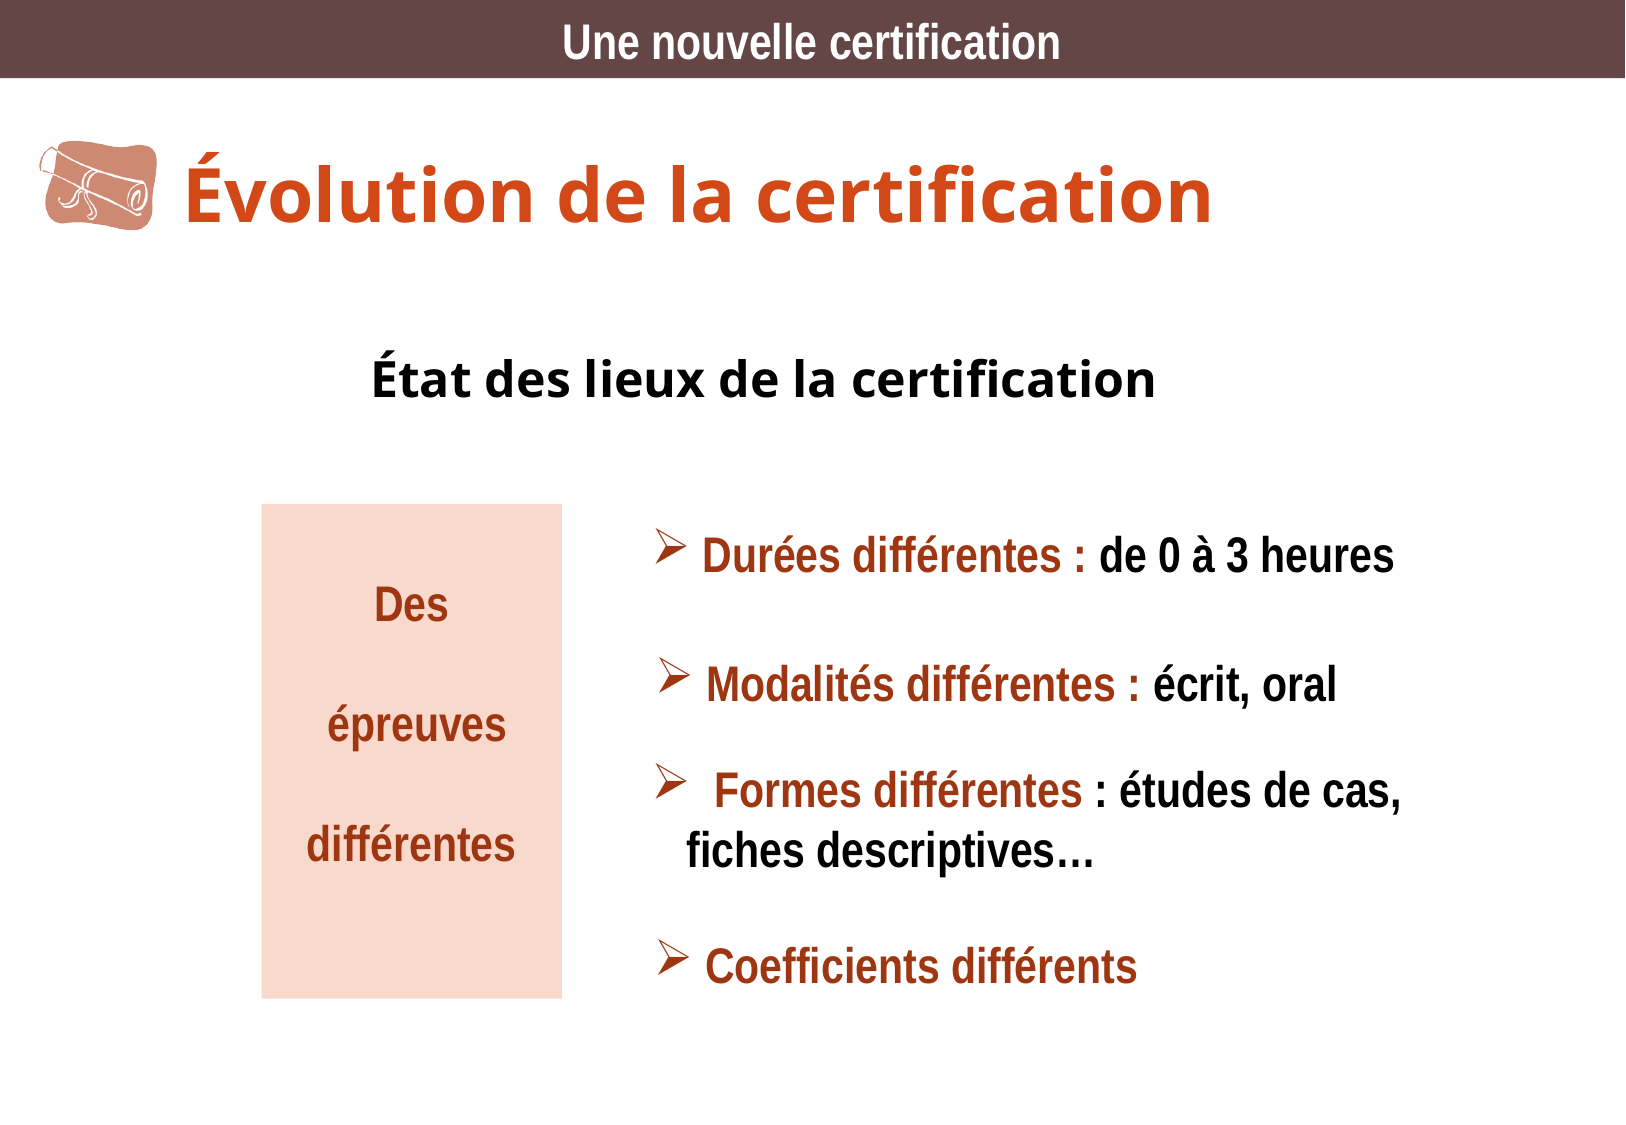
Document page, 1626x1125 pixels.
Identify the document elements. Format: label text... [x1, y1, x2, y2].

text_box Des épreuves différentes [261, 503, 562, 999]
text_box Formes différentes : études de cas, fiches descriptives… [636, 749, 1458, 885]
text_box Coefficients différents [639, 925, 1165, 1001]
text_box Durées différentes : de 0 à 3 heures [636, 515, 1485, 591]
text_box Évolution de la certification [167, 140, 1516, 246]
text_box Modalités différentes : écrit, oral [640, 644, 1365, 720]
text_box État des lieux de la certification [355, 339, 1220, 415]
picture [38, 140, 157, 231]
text_box Une nouvelle certification [0, 0, 1625, 79]
